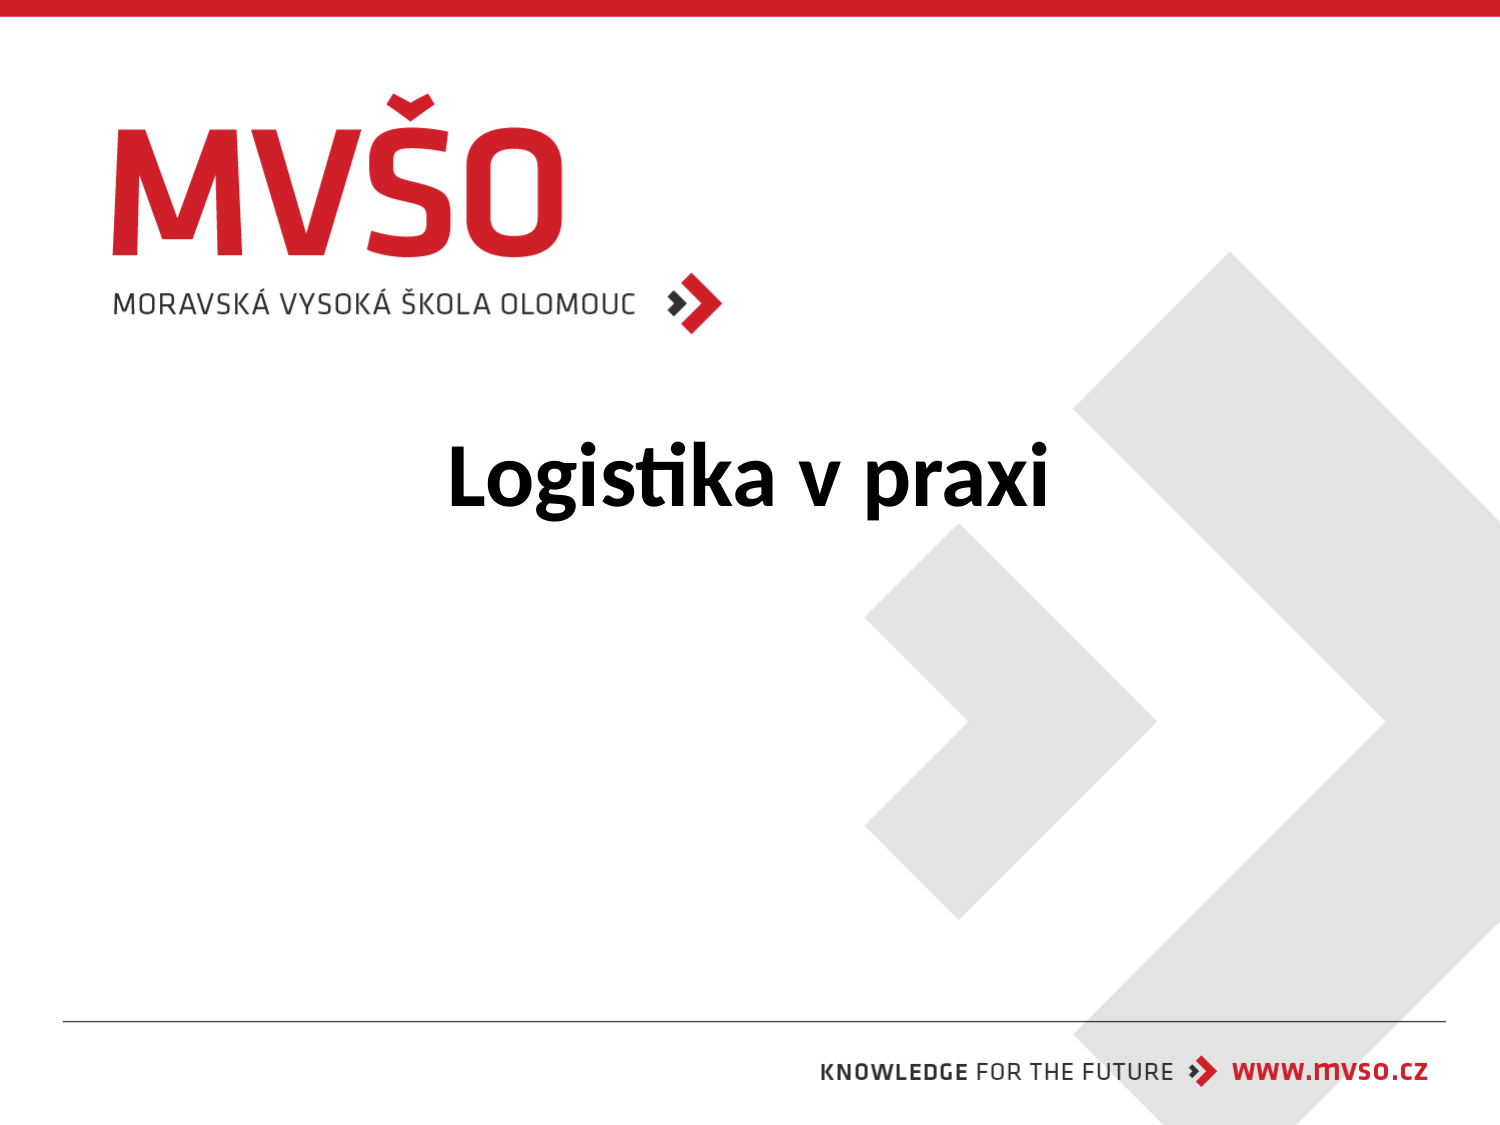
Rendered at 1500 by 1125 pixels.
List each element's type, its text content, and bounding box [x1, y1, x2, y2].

picture [0, 0, 1500, 1125]
title Logistika v praxi [112, 349, 1388, 591]
text_box [249, 662, 1300, 950]
